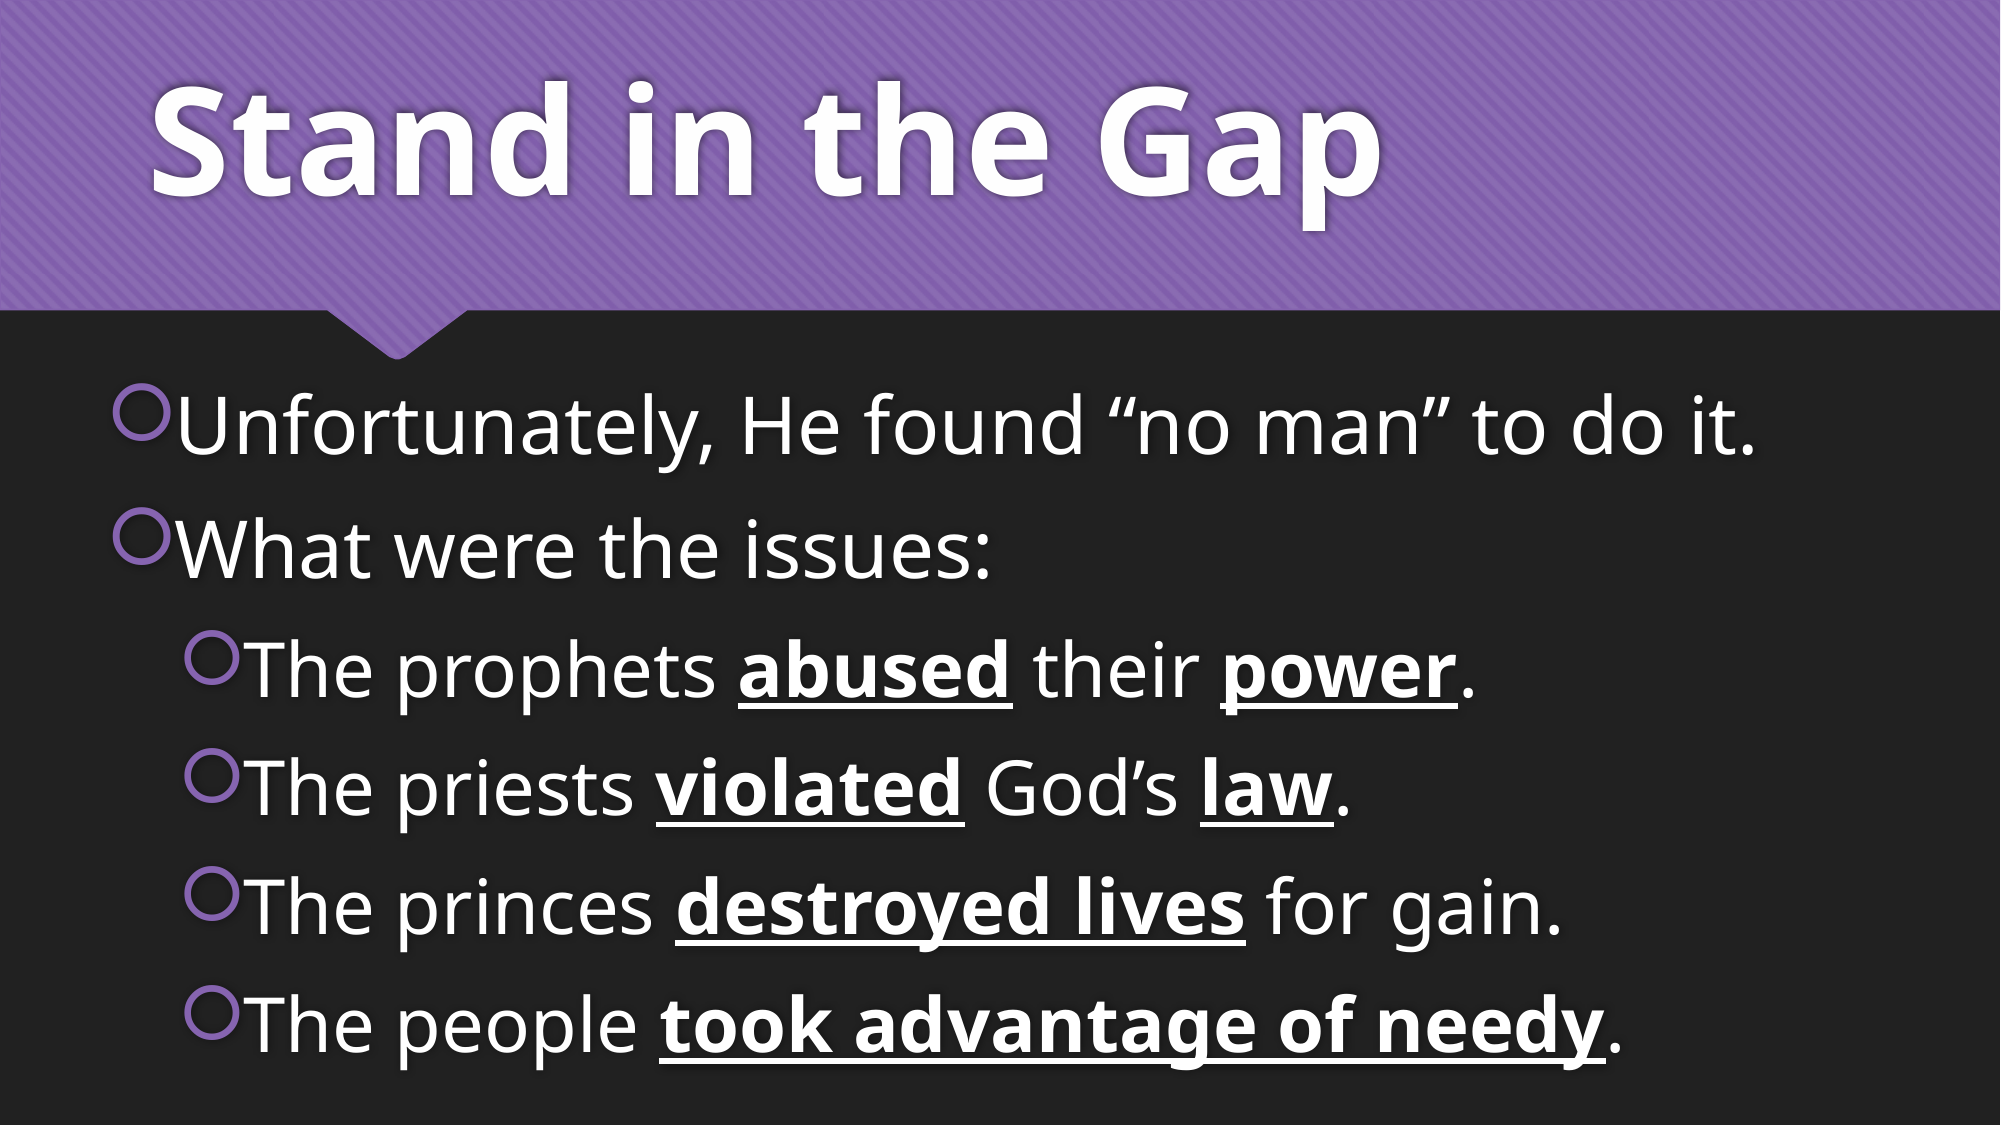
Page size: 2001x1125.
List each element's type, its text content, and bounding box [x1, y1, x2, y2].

title Stand in the Gap [132, 73, 1868, 233]
list Unfortunately, He found “no man” to do it. What were the issues: The prophets abused their power. The priests violated God’s law. The princes destroyed lives for gain. The people took advantage of needy. [91, 364, 1931, 1078]
